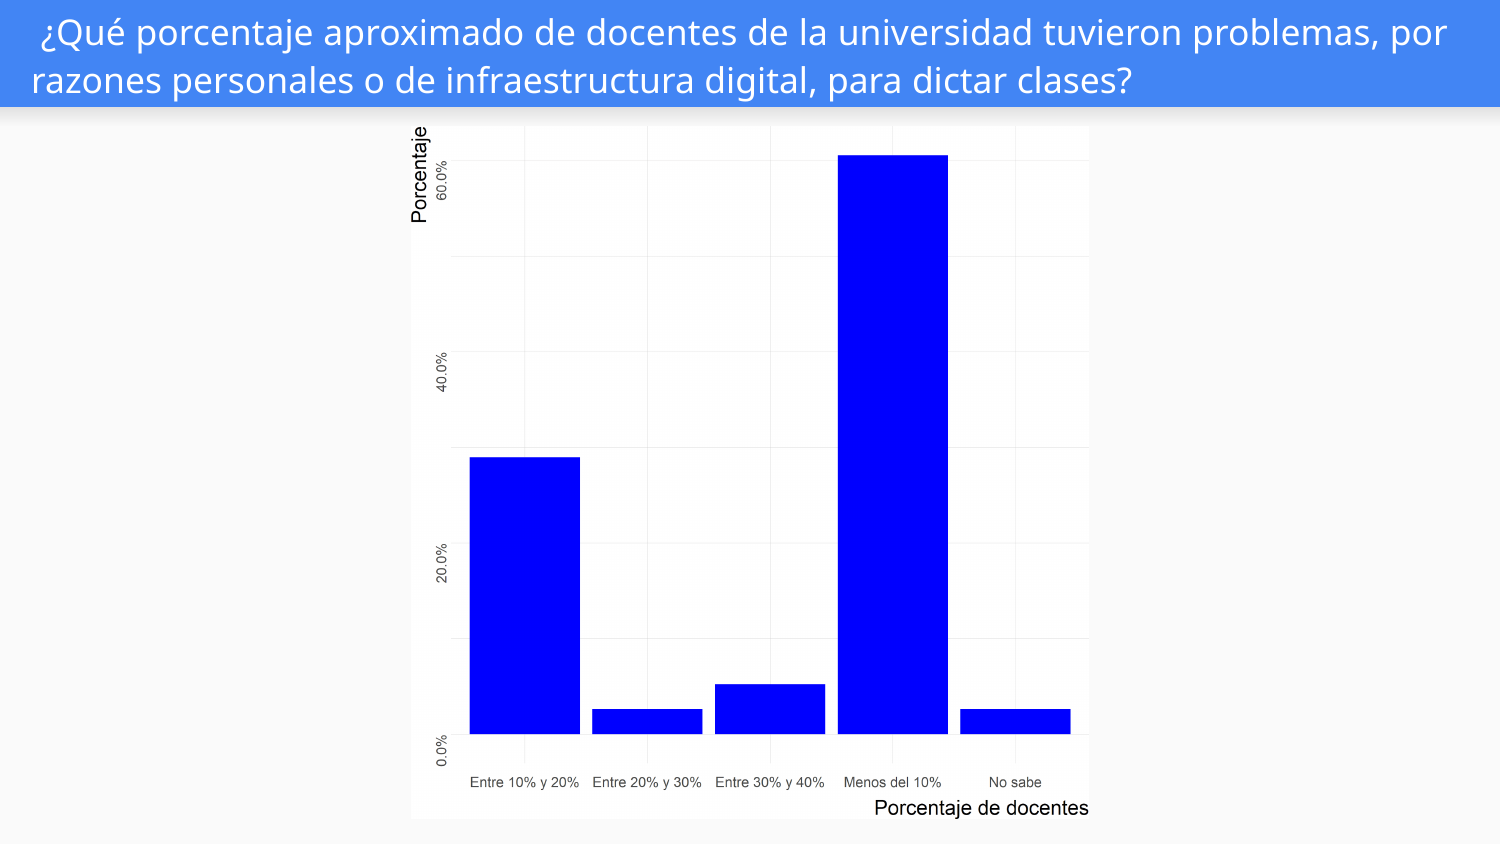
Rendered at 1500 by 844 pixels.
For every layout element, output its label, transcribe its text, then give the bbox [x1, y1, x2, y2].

title ¿Qué porcentaje aproximado de docentes de la universidad tuvieron problemas, por razones personales o de infraestructura digital, para dictar clases? [16, 2, 1464, 102]
picture [411, 126, 1089, 819]
